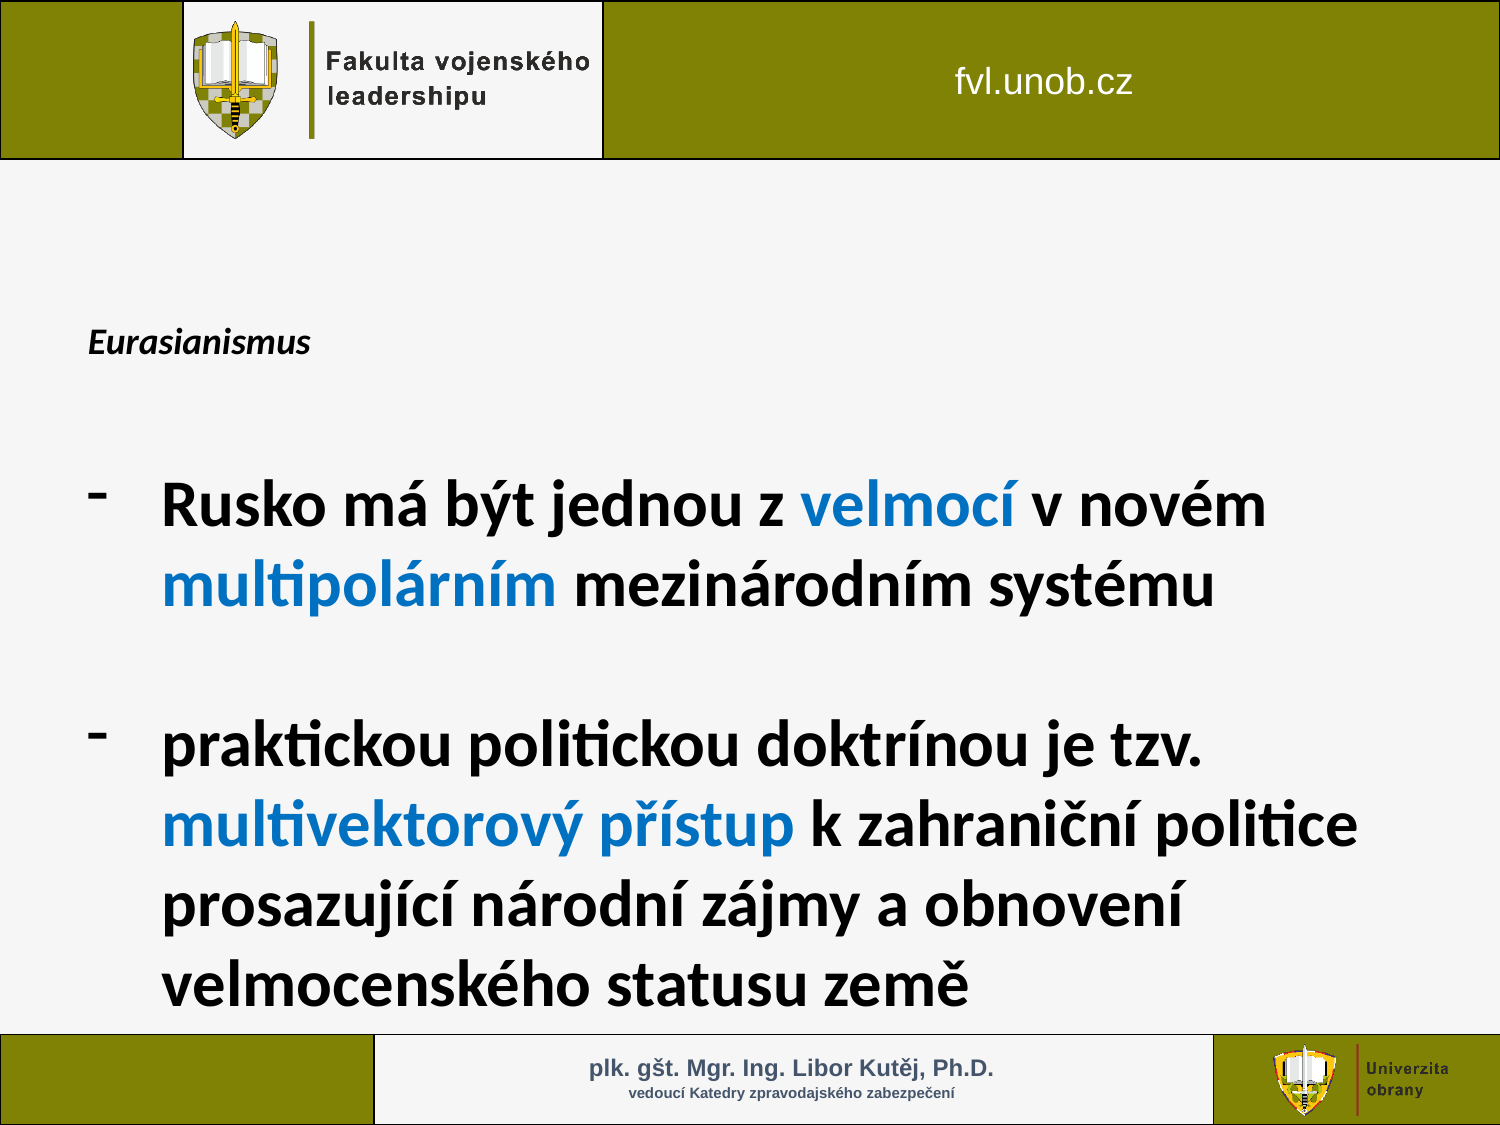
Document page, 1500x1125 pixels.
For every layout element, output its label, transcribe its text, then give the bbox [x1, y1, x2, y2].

picture [193, 21, 589, 139]
text_box Rusko má být jednou z velmocí v novém multipolárním mezinárodním systému praktickou politickou doktrínou je tzv. multivektorový přístup k zahraniční politice prosazující národní zájmy a obnovení velmocenského statusu země [71, 292, 1426, 1027]
text_box plk. gšt. Mgr. Ing. Libor Kutěj, Ph.D. vedoucí Katedry zpravodajského zabezpečení [376, 1048, 1207, 1110]
text_box Eurasianismus [73, 309, 326, 370]
picture [1273, 1044, 1448, 1116]
